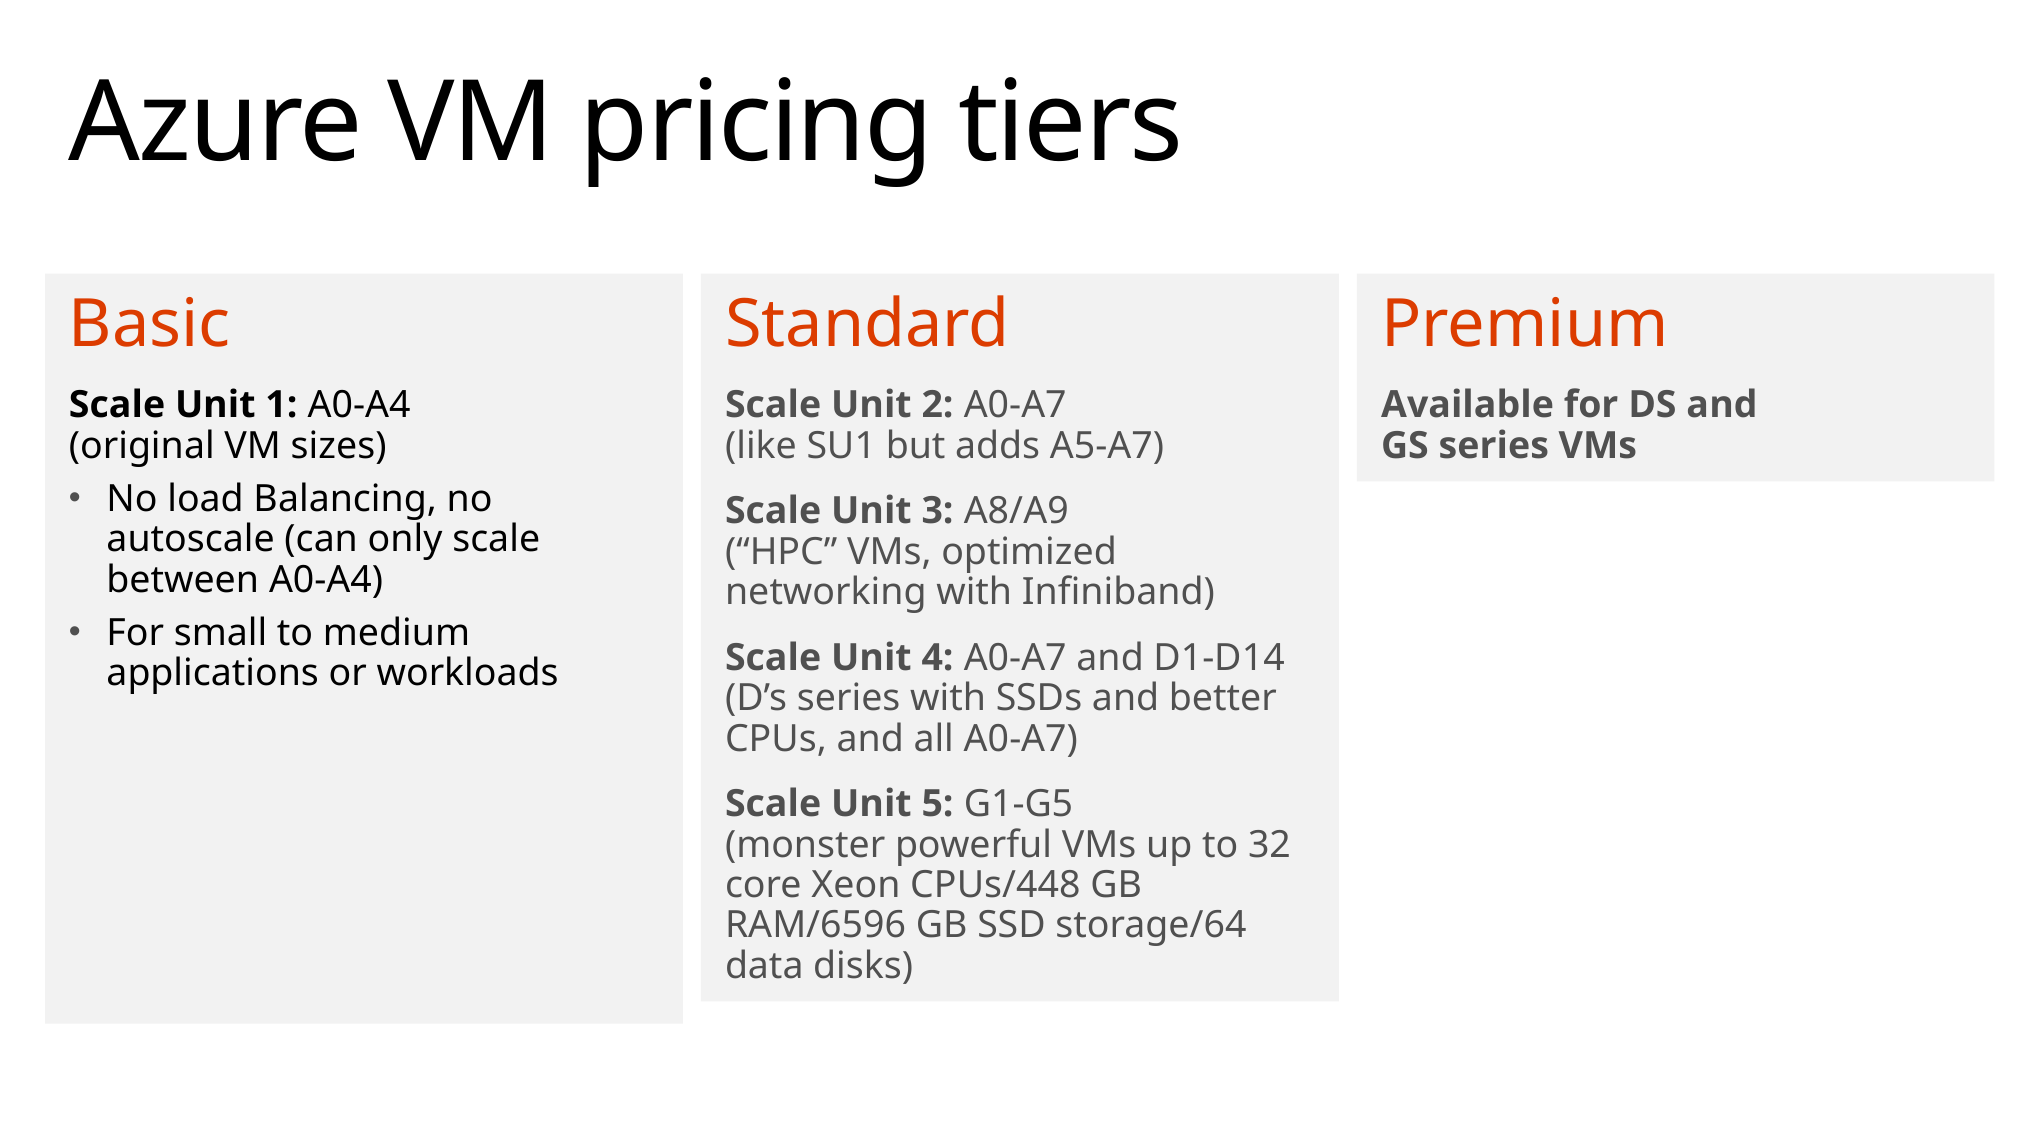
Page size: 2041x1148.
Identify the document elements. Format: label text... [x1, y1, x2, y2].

list Basic Scale Unit 1: A0-A4 (original VM sizes) No load Balancing, no autoscale (can only scale between A0-A4) For small to medium applications or workloads [45, 273, 683, 1024]
text_box Premium Available for DS and GS series VMs [1356, 273, 1995, 482]
text_box Standard Scale Unit 2: A0-A7 (like SU1 but adds A5-A7) Scale Unit 3: A8/A9 (“HPC” VMs, optimized networking with Infiniband) Scale Unit 4: A0-A7 and D1-D14 (D’s series with SSDs and better CPUs, and all A0-A7) Scale Unit 5: G1-G5 (monster powerful VMs up to 32 core Xeon CPUs/448 GB RAM/6596 GB SSD storage/64 data disks) [700, 273, 1339, 1002]
title Azure VM pricing tiers [45, 48, 1996, 199]
